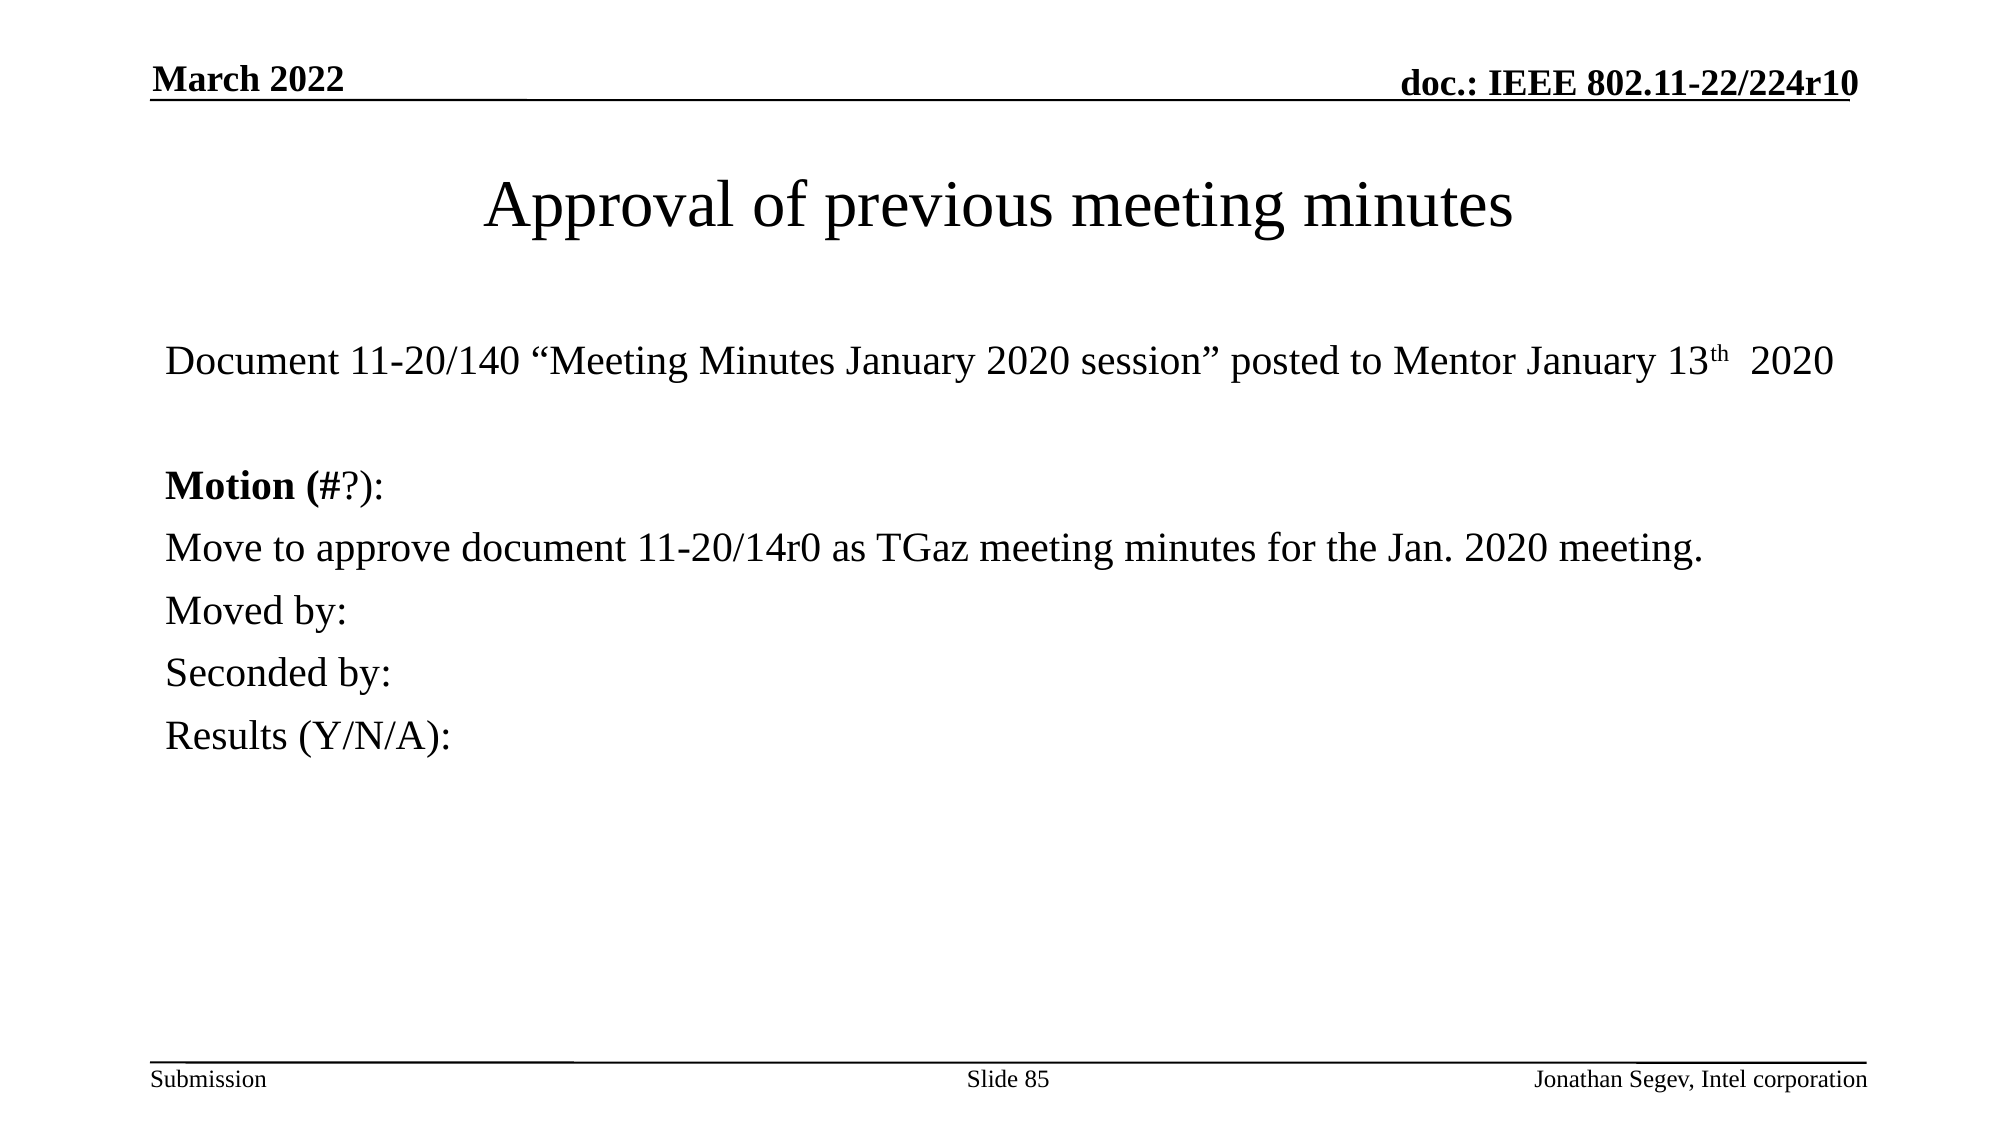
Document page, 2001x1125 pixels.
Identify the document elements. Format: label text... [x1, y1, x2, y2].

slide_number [152, 54, 563, 100]
slide_number Slide 85 [950, 1061, 1067, 1123]
list Document 11-20/140 “Meeting Minutes January 2020 session” posted to Mentor January 13th 2020 Motion (#?): Move to approve document 11-20/14r0 as TGaz meeting minutes for the Jan. 2020 meeting. Moved by: Seconded by: Results (Y/N/A): [149, 324, 1850, 1000]
title Approval of previous meeting minutes [149, 112, 1850, 288]
footer Jonathan Segev, Intel corporation [1171, 1061, 1869, 1093]
